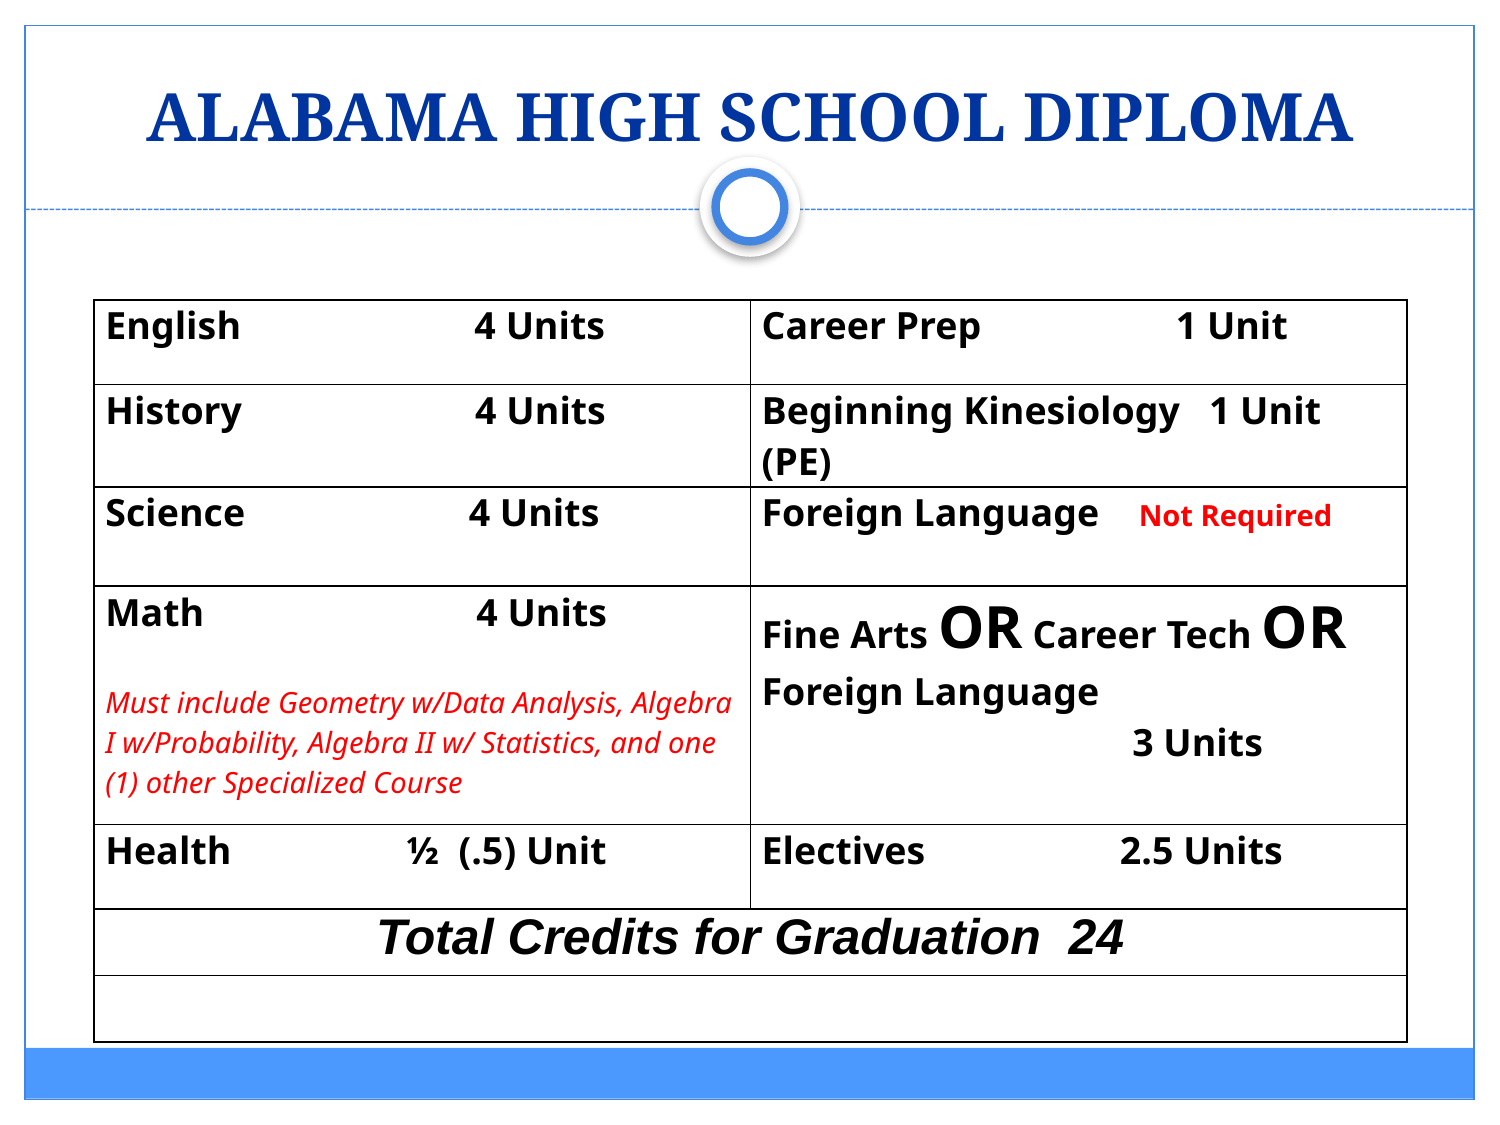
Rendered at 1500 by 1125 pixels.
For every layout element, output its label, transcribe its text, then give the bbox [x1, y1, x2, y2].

table_header Career Prep 1 Unit [751, 301, 1406, 384]
table_cell Math 4 Units Must include Geometry w/Data Analysis, Algebra I w/Probability, Algebra II w/ Statistics, and one (1) other Specialized Course [95, 587, 750, 824]
table_cell [95, 976, 1406, 1041]
table_header English 4 Units [95, 301, 750, 384]
table_cell History 4 Units [95, 385, 750, 486]
table_cell Science 4 Units [95, 488, 750, 585]
table_cell Total Credits for Graduation 24 [95, 910, 1406, 975]
title ALABAMA HIGH SCHOOL DIPLOMA [93, 49, 1407, 163]
table_cell Fine Arts OR Career Tech OR Foreign Language 3 Units [751, 587, 1406, 824]
table_cell Beginning Kinesiology 1 Unit (PE) [751, 385, 1406, 486]
table_cell Electives 2.5 Units [751, 825, 1406, 908]
table_cell Foreign Language Not Required [751, 488, 1406, 585]
table_cell Health ½ (.5) Unit [95, 825, 750, 908]
